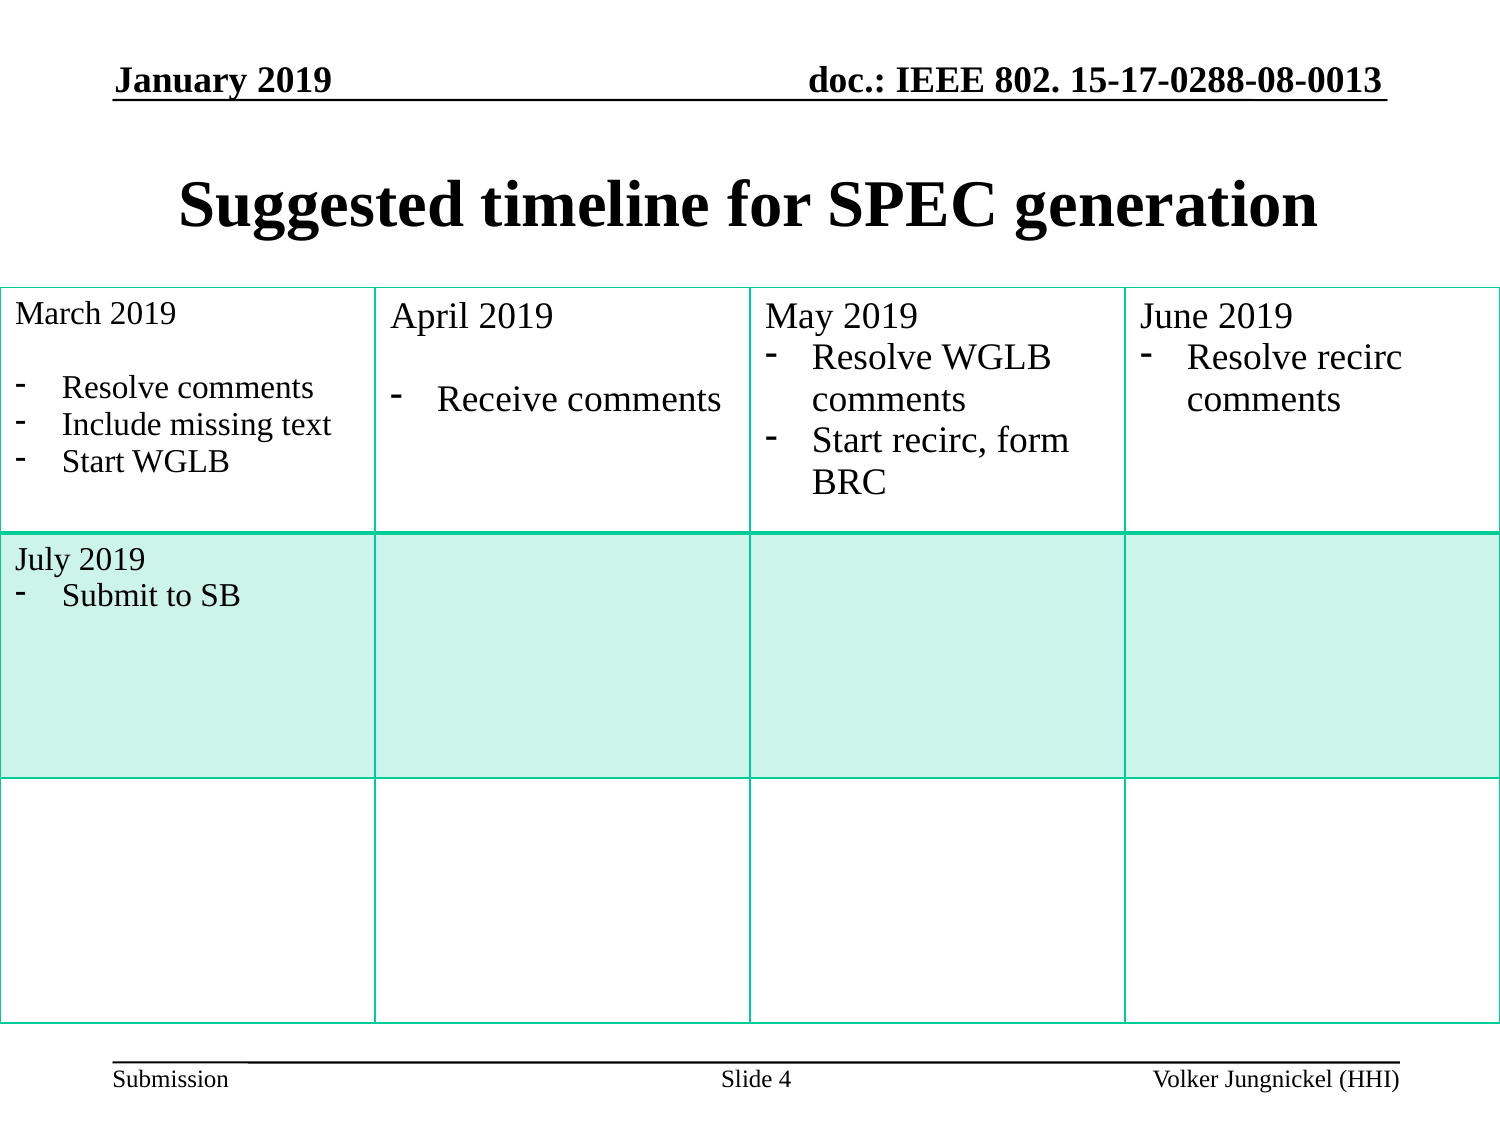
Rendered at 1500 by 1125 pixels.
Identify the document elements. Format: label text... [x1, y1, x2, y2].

table_cell [751, 535, 1124, 777]
table_cell [1126, 779, 1499, 1022]
table_header April 2019 Receive comments [376, 288, 749, 531]
table_cell July 2019 Submit to SB [1, 535, 374, 777]
table_cell [1126, 535, 1499, 777]
table_header May 2019 Resolve WGLB comments Start recirc, form BRC [751, 288, 1124, 531]
table_cell [376, 779, 749, 1022]
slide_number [114, 54, 335, 101]
footer Volker Jungnickel (HHI) [1137, 1062, 1401, 1094]
table_header March 2019 Resolve comments Include missing text Start WGLB [1, 288, 374, 531]
slide_number Slide 4 [712, 1061, 800, 1093]
table_header June 2019 Resolve recirc comments [1126, 288, 1499, 531]
table_cell [376, 535, 749, 777]
text_box Suggested timeline for SPEC generation [112, 112, 1388, 287]
table_cell [751, 779, 1124, 1022]
table_cell [1, 779, 374, 1022]
